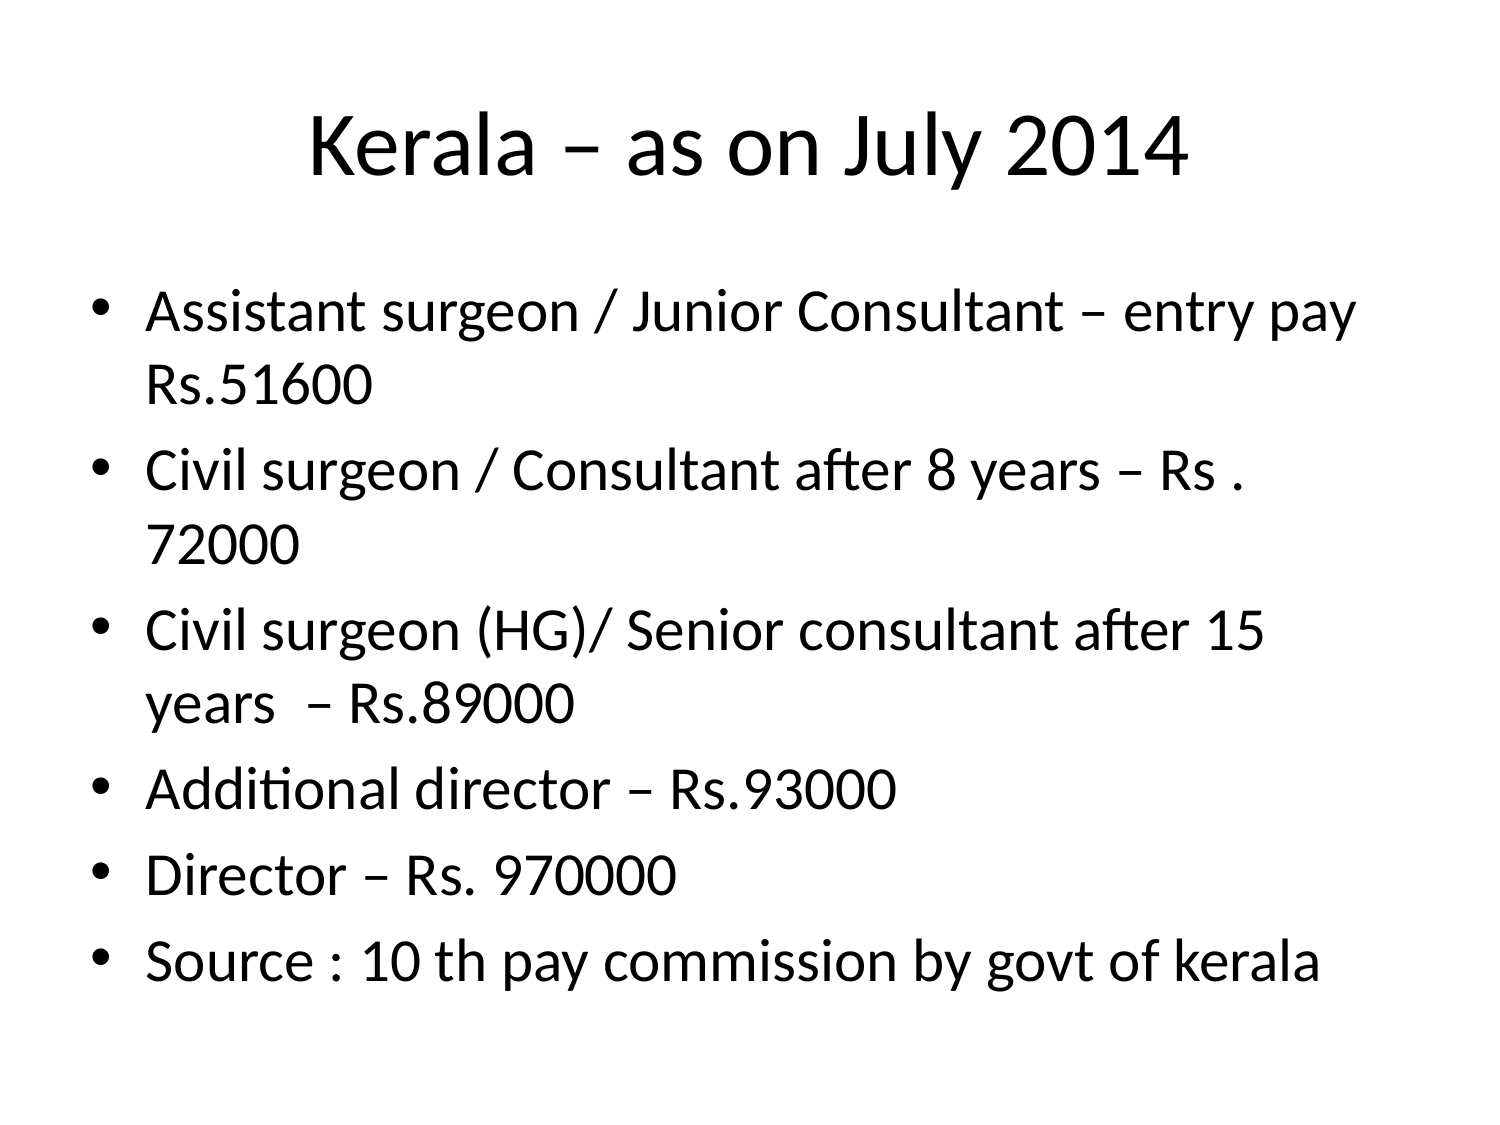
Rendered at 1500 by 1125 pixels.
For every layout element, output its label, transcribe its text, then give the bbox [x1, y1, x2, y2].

title Kerala – as on July 2014 [75, 45, 1425, 233]
list Assistant surgeon / Junior Consultant – entry pay Rs.51600 Civil surgeon / Consultant after 8 years – Rs . 72000 Civil surgeon (HG)/ Senior consultant after 15 years – Rs.89000 Additional director – Rs.93000 Director – Rs. 970000 Source : 10 th pay commission by govt of kerala [75, 262, 1425, 1005]
